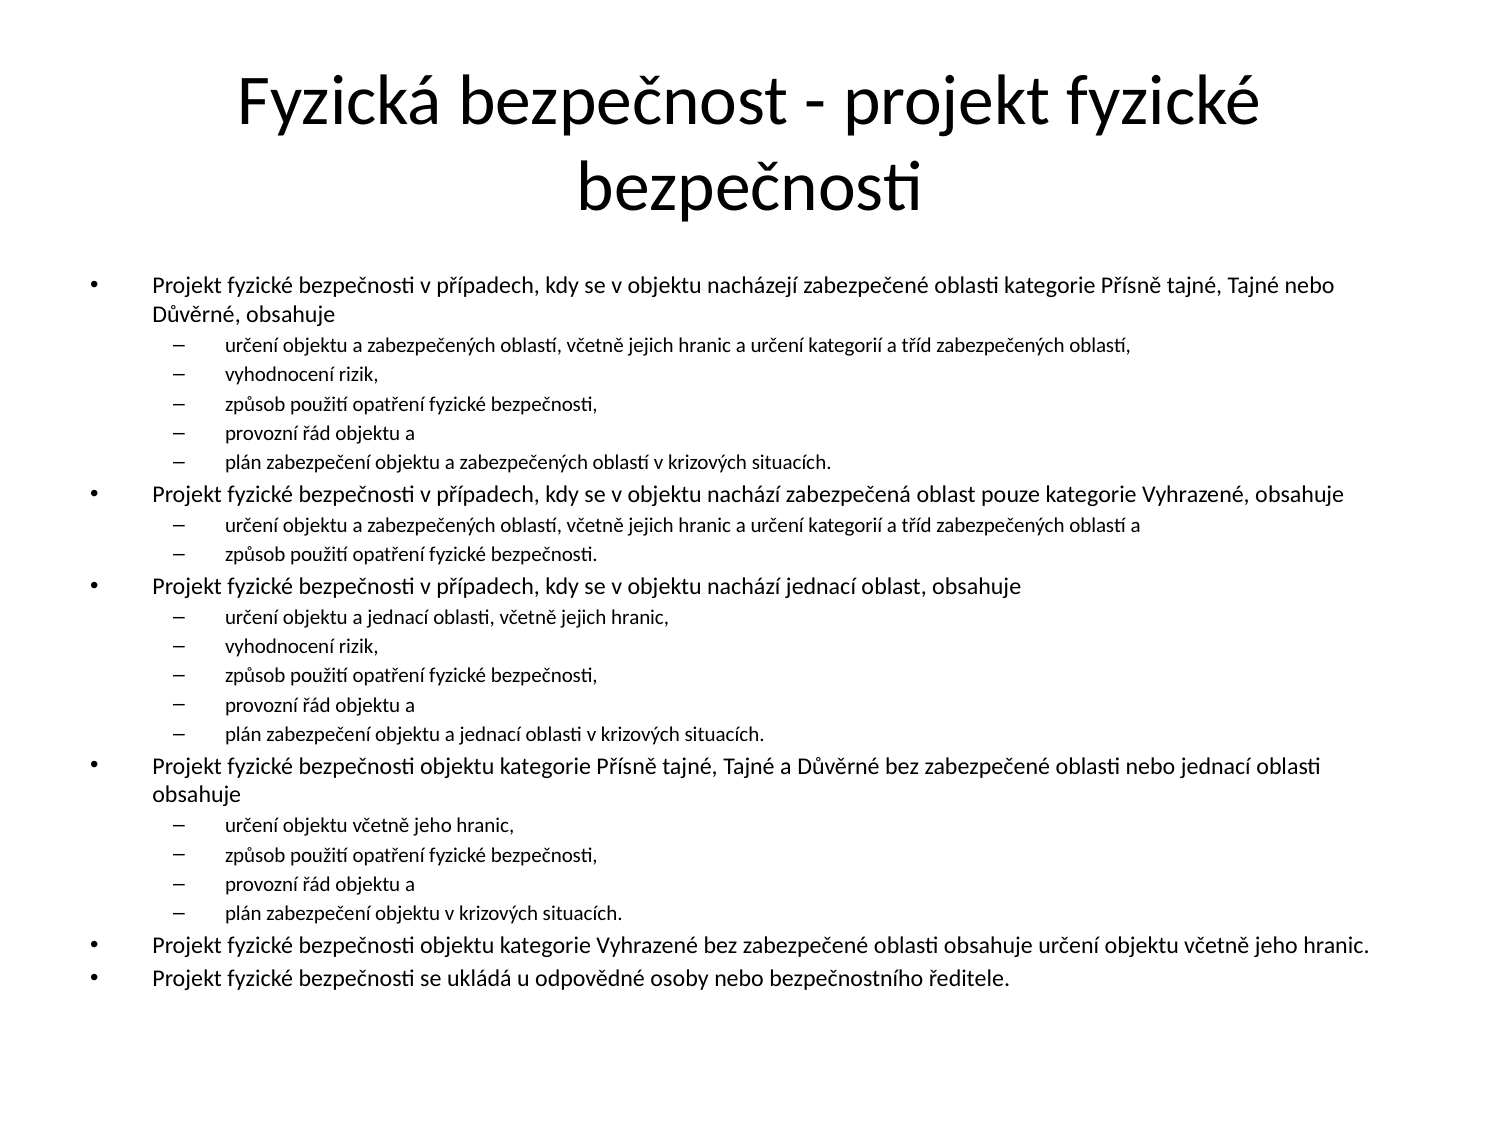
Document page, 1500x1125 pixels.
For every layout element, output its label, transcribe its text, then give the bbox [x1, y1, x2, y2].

title Fyzická bezpečnost - projekt fyzické bezpečnosti [75, 45, 1425, 233]
list Projekt fyzické bezpečnosti v případech, kdy se v objektu nacházejí zabezpečené oblasti kategorie Přísně tajné, Tajné nebo Důvěrné, obsahuje určení objektu a zabezpečených oblastí, včetně jejich hranic a určení kategorií a tříd zabezpečených oblastí, vyhodnocení rizik, způsob použití opatření fyzické bezpečnosti, provozní řád objektu a plán zabezpečení objektu a zabezpečených oblastí v krizových situacích. Projekt fyzické bezpečnosti v případech, kdy se v objektu nachází zabezpečená oblast pouze kategorie Vyhrazené, obsahuje určení objektu a zabezpečených oblastí, včetně jejich hranic a určení kategorií a tříd zabezpečených oblastí a způsob použití opatření fyzické bezpečnosti. Projekt fyzické bezpečnosti v případech, kdy se v objektu nachází jednací oblast, obsahuje určení objektu a jednací oblasti, včetně jejich hranic, vyhodnocení rizik, způsob použití opatření fyzické bezpečnosti, provozní řád objektu a plán zabezpečení objektu a jednací oblasti v krizových situacích. Projekt fyzické bezpečnosti objektu kategorie Přísně tajné, Tajné a Důvěrné bez zabezpečené oblasti nebo jednací oblasti obsahuje určení objektu včetně jeho hranic, způsob použití opatření fyzické bezpečnosti, provozní řád objektu a plán zabezpečení objektu v krizových situacích. Projekt fyzické bezpečnosti objektu kategorie Vyhrazené bez zabezpečené oblasti obsahuje určení objektu včetně jeho hranic. Projekt fyzické bezpečnosti se ukládá u odpovědné osoby nebo bezpečnostního ředitele. [75, 262, 1425, 1005]
